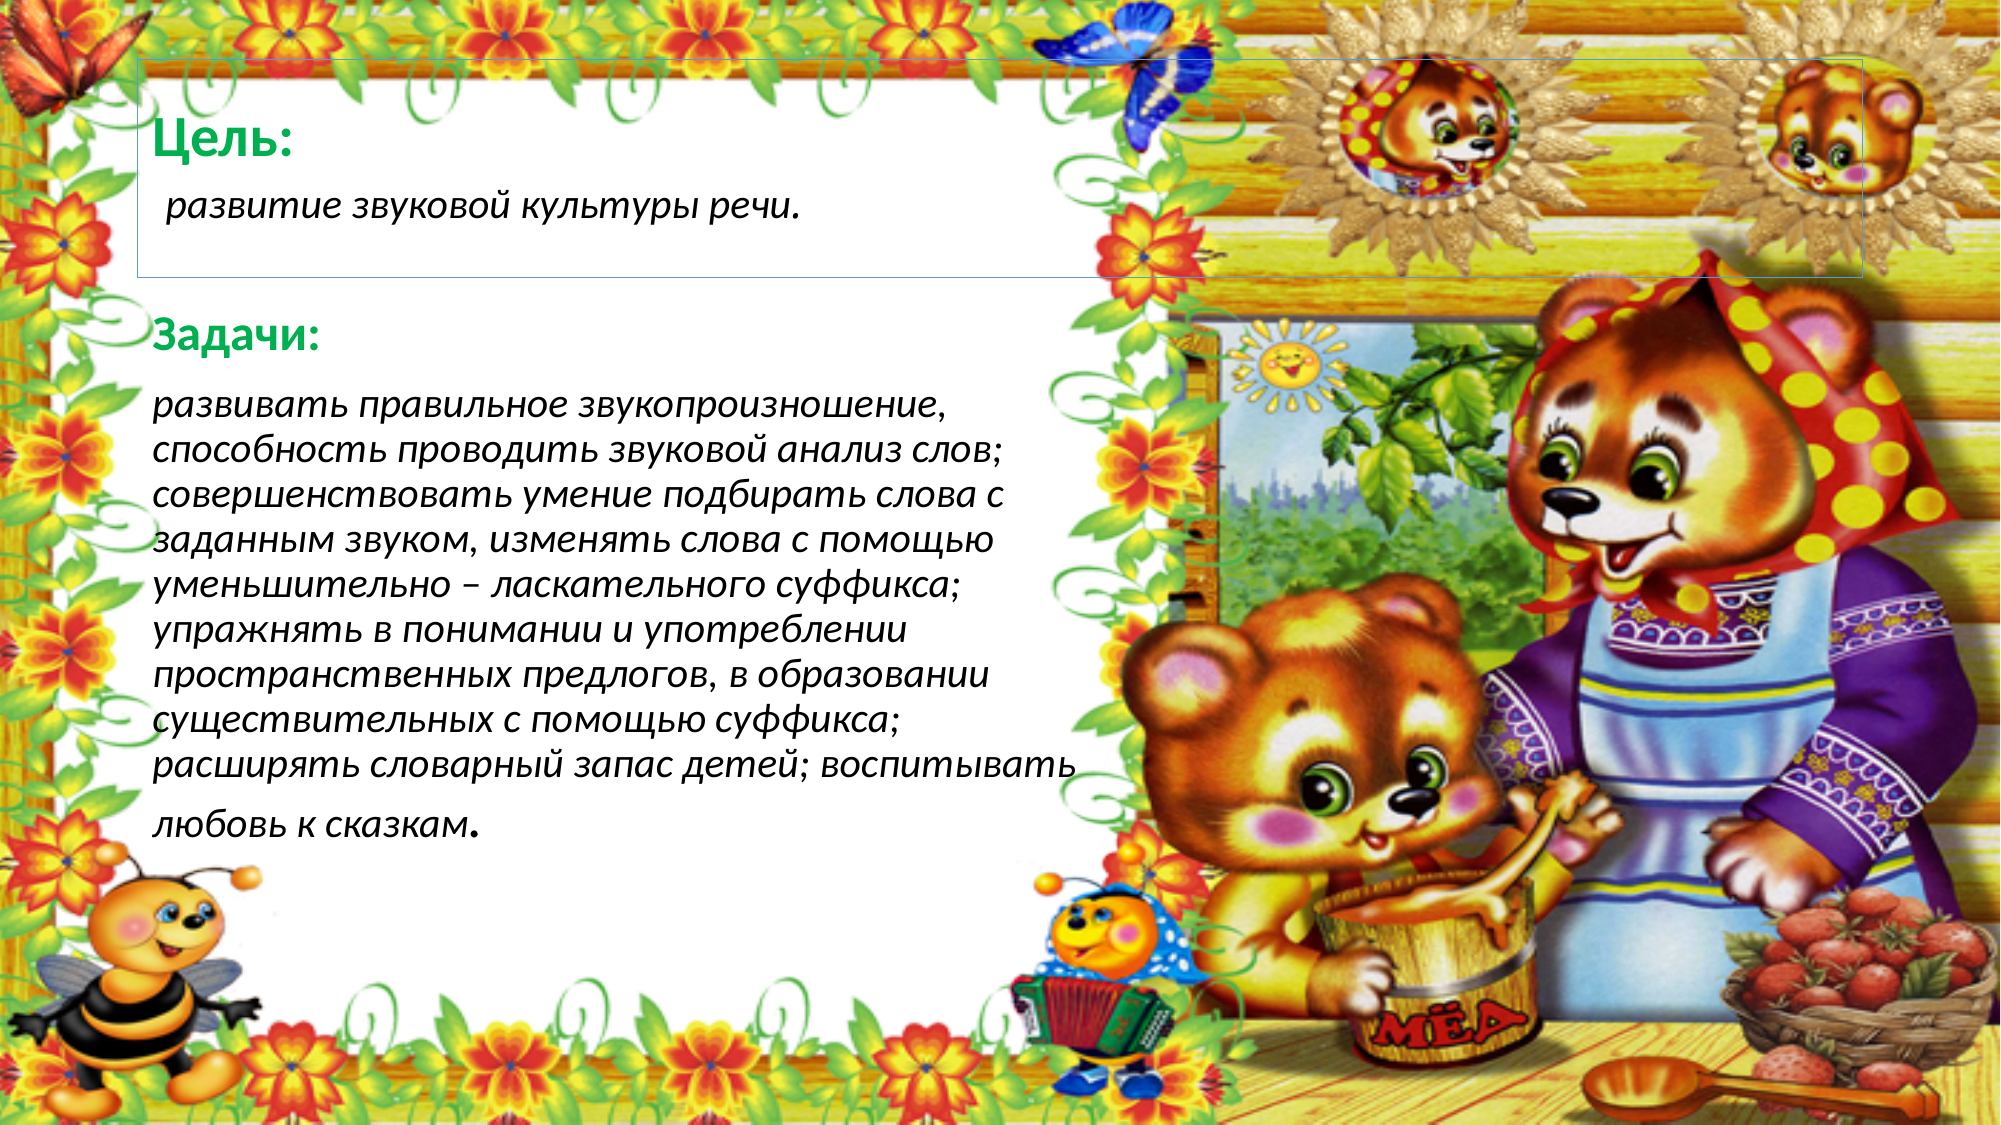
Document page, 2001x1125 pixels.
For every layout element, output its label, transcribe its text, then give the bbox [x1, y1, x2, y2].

picture [0, 0, 2001, 1125]
title Цель: развитие звуковой культуры речи. [137, 59, 1863, 278]
list Задачи: развивать правильное звукопроизношение, способность проводить звуковой анализ слов; совершенствовать умение подбирать слова с заданным звуком, изменять слова с помощью уменьшительно – ласкательного суффикса; упражнять в понимании и употреблении пространственных предлогов, в образовании существительных с помощью суффикса; расширять словарный запас детей; воспитывать любовь к сказкам. [137, 299, 1103, 930]
